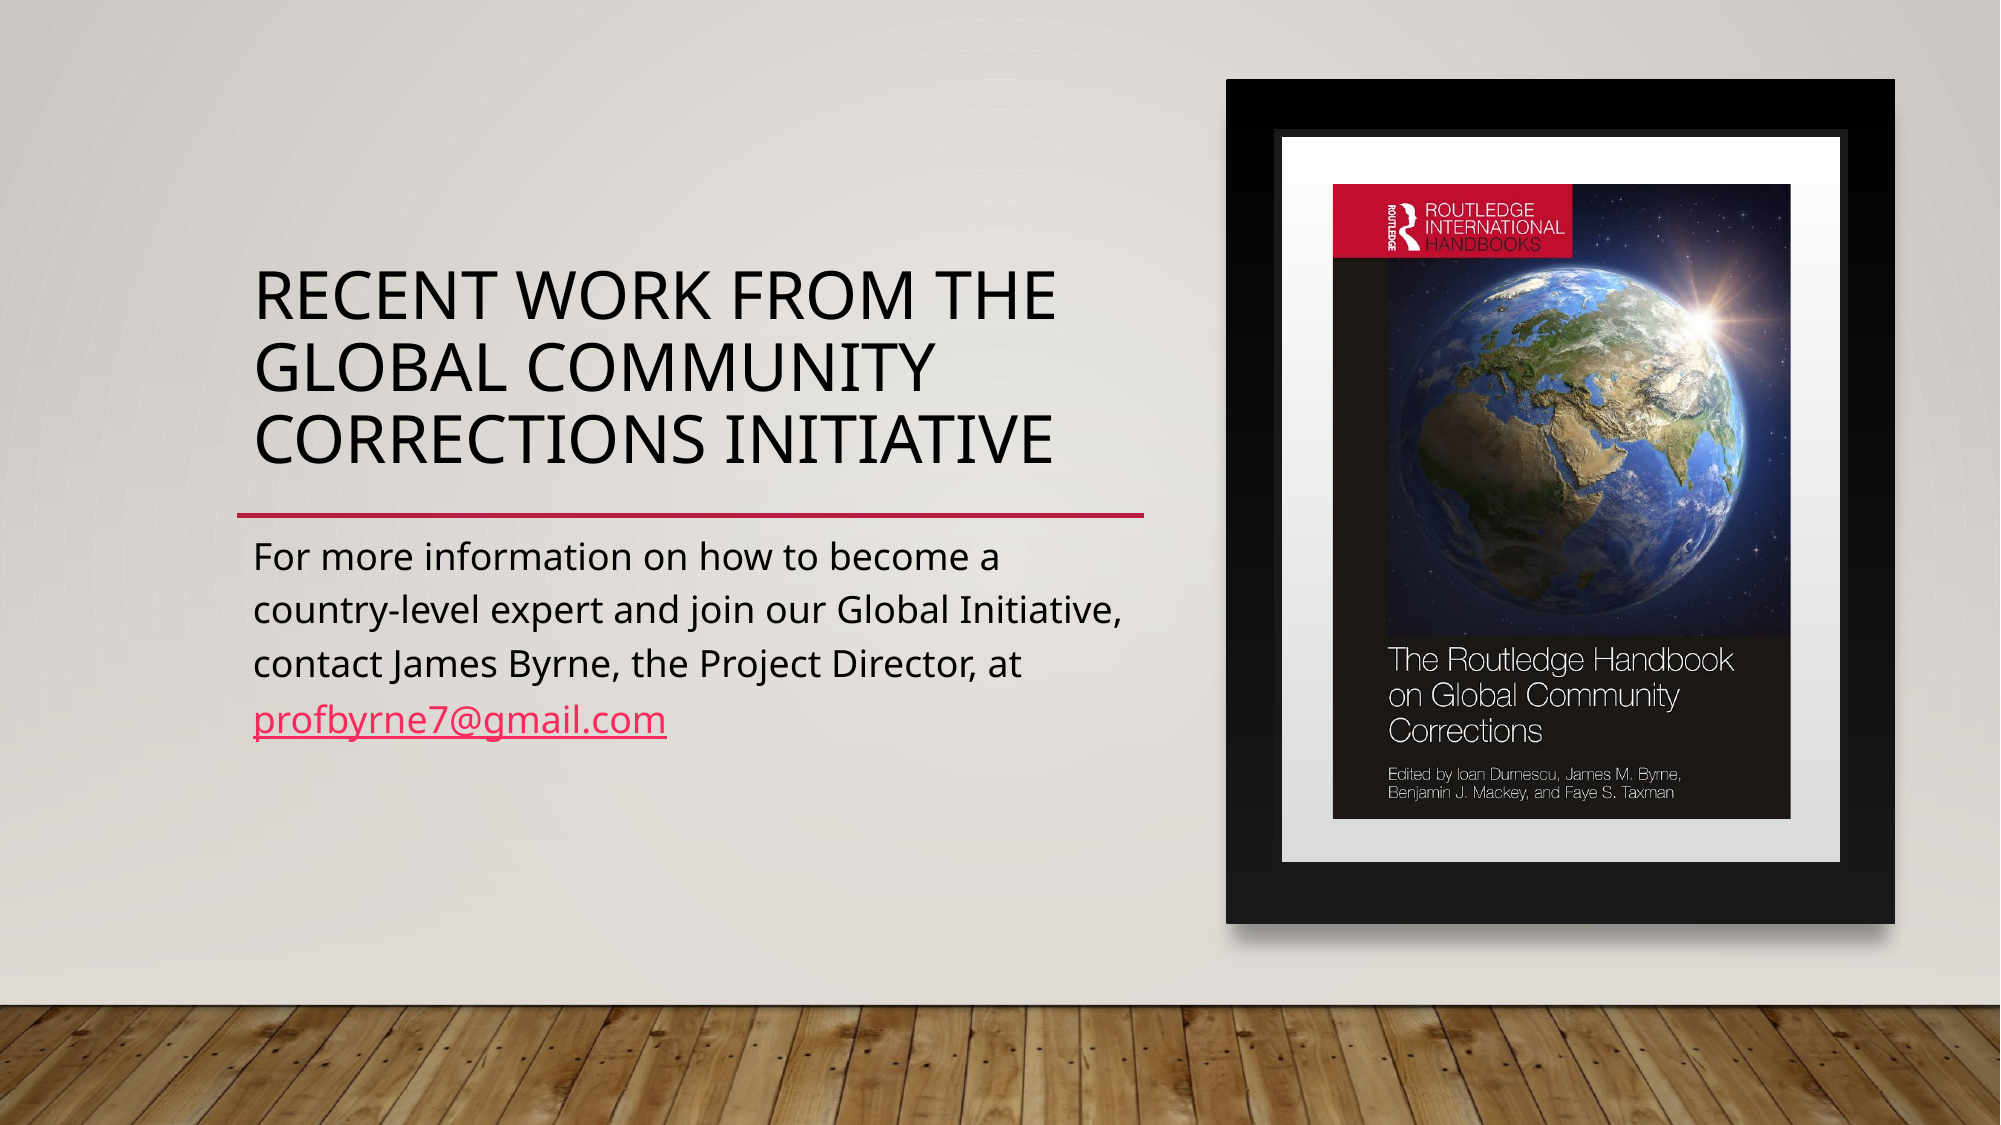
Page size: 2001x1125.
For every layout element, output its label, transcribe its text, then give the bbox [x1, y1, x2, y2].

title Recent work from the Global Community Corrections Initiative [238, 185, 1146, 486]
picture [1332, 183, 1791, 819]
picture [0, 1005, 2000, 1125]
list For more information on how to become a country-level expert and join our Global Initiative, contact James Byrne, the Project Director, at profbyrne7@gmail.com [237, 516, 1145, 845]
